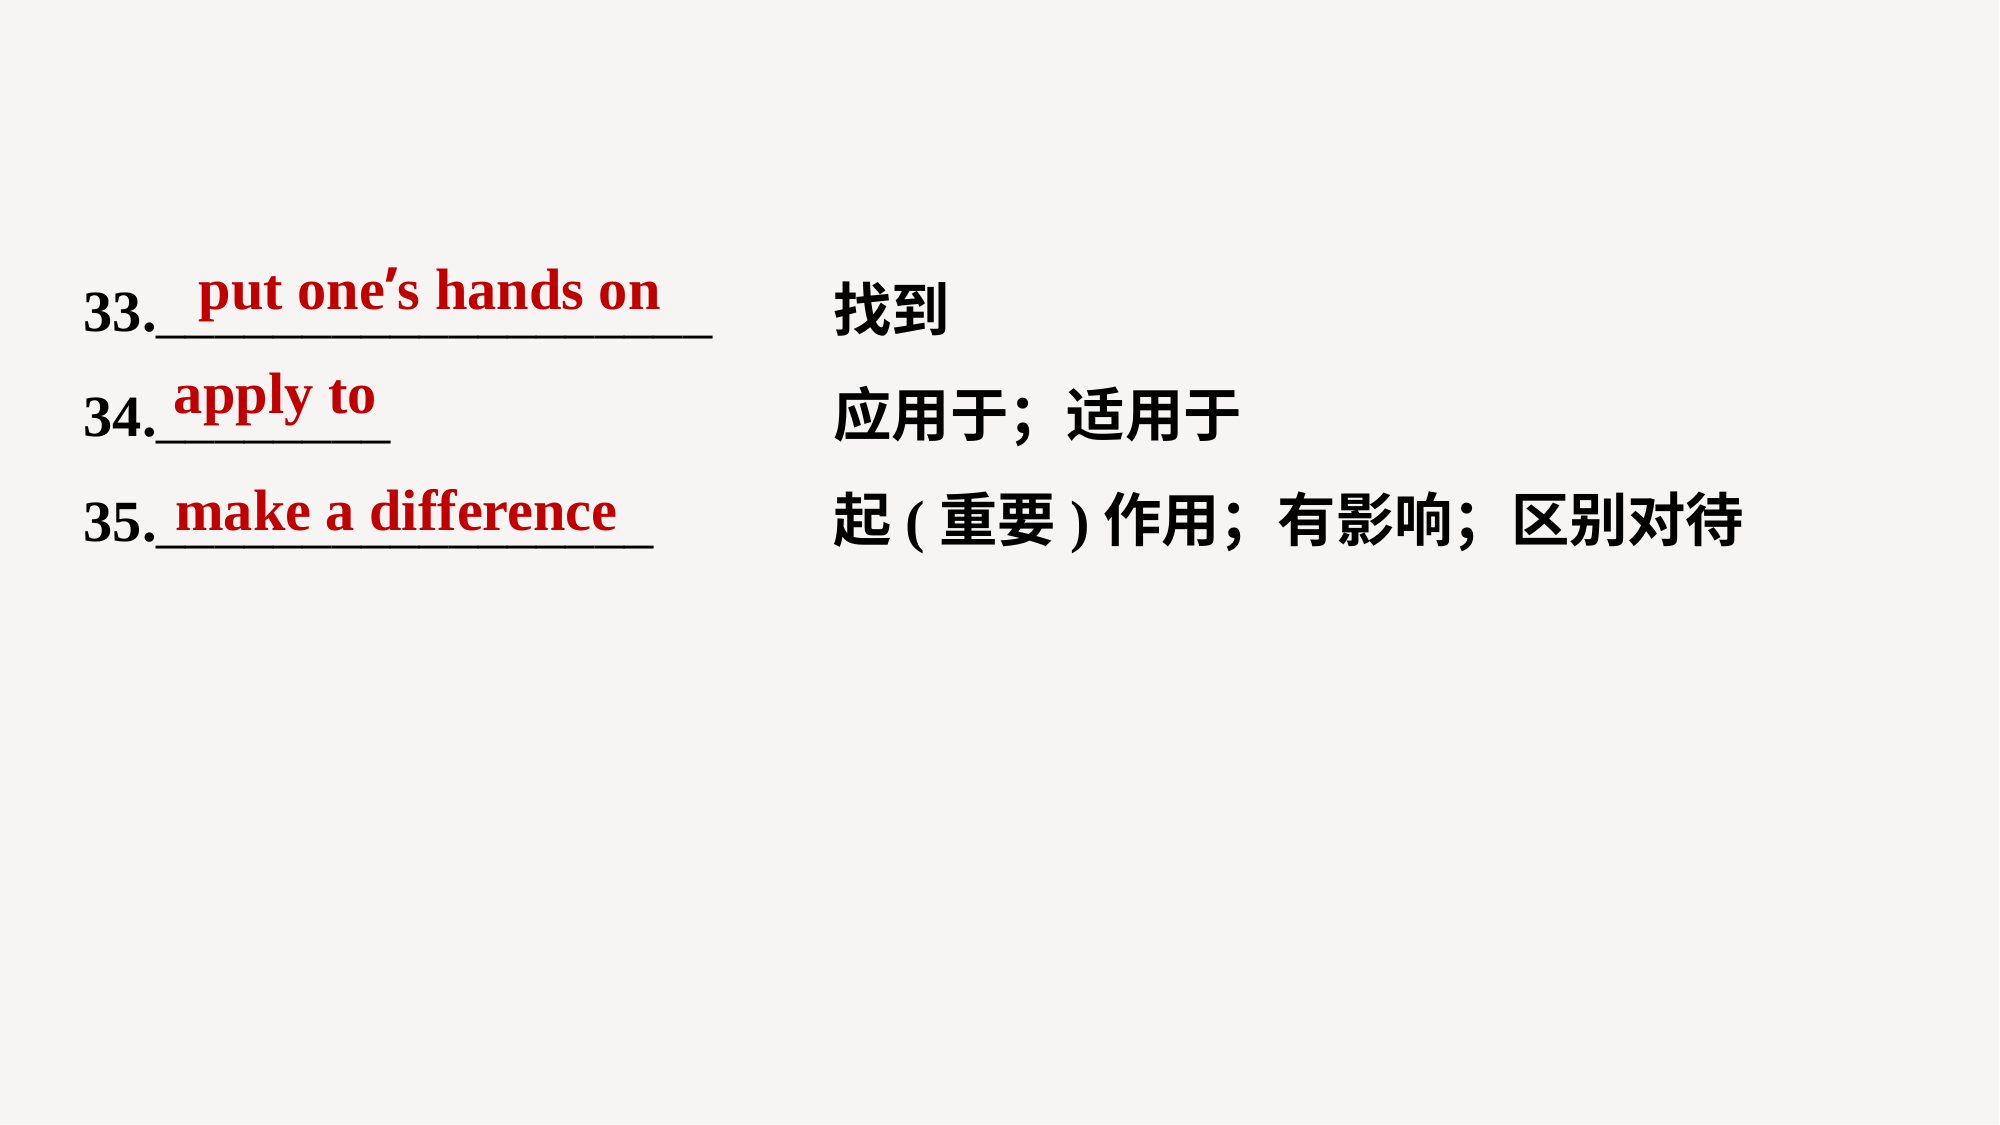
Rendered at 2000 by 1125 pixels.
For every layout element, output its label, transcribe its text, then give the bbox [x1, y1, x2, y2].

text_box make a difference [160, 465, 633, 550]
text_box 33.___________________ 找到 34.________ 应用于；适用于 35._________________ 起(重要)作用；有影响；区别对待 [63, 228, 1936, 563]
text_box put one’s hands on [183, 243, 676, 329]
text_box apply to [159, 348, 392, 433]
